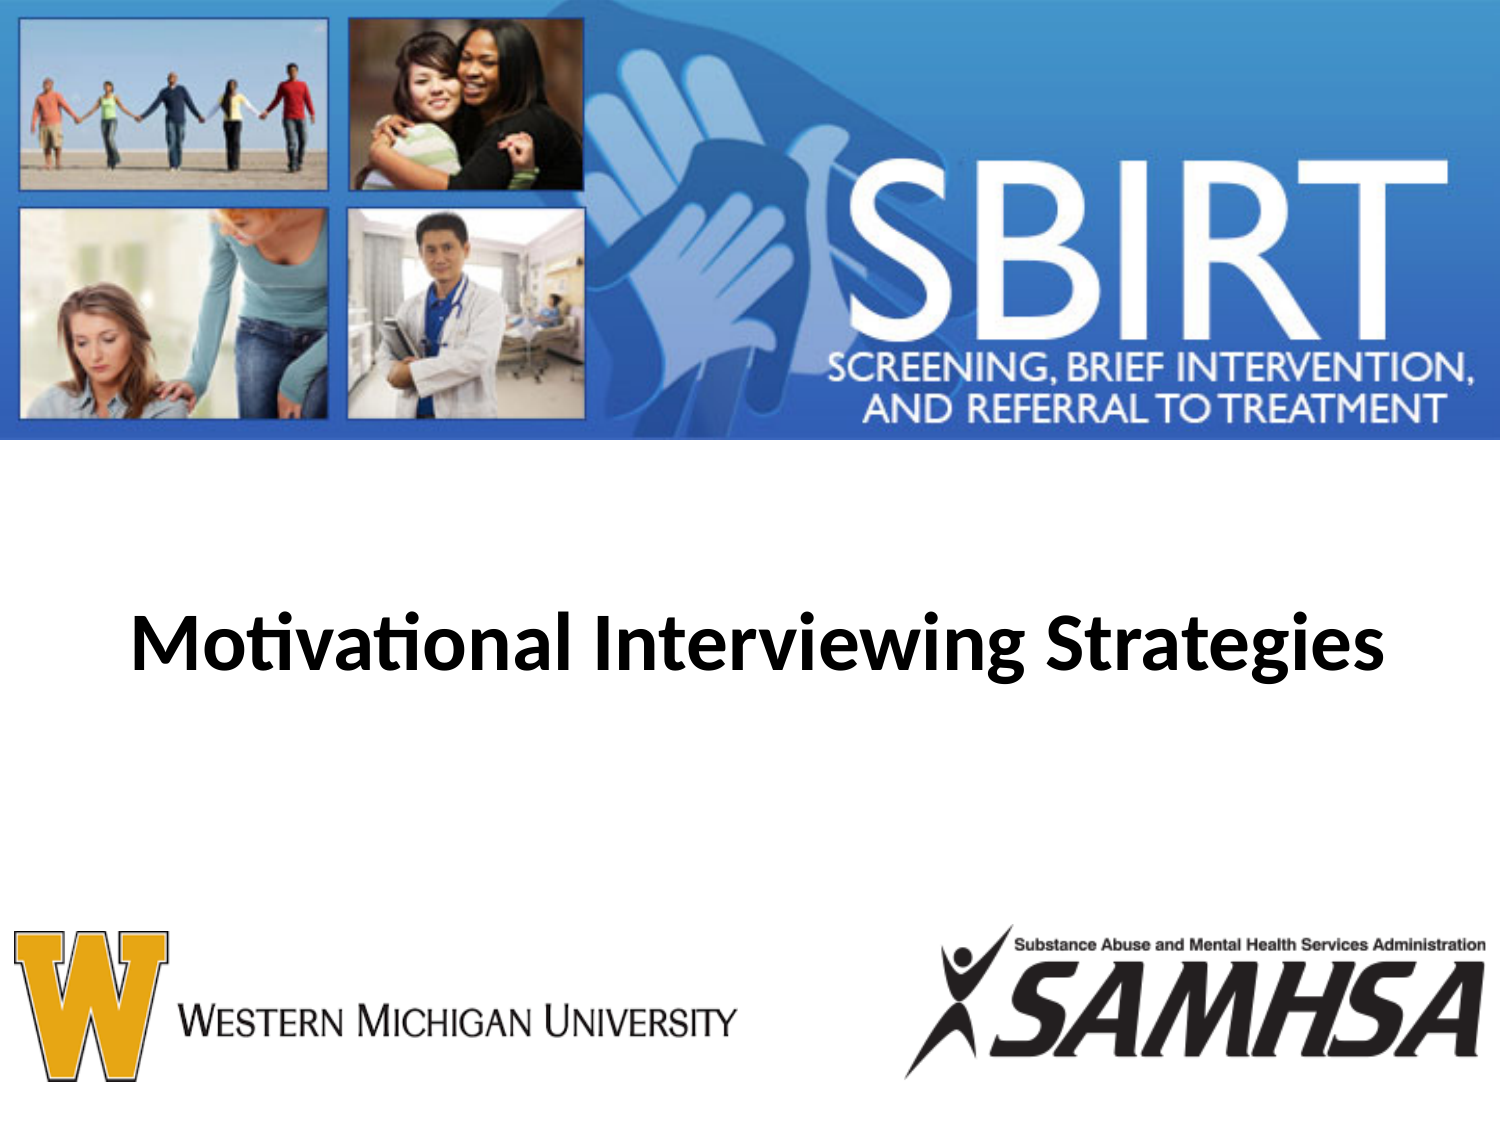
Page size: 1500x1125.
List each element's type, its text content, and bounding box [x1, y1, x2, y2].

picture [898, 924, 1500, 1082]
picture [14, 930, 738, 1082]
picture [0, 0, 1500, 440]
title Motivational Interviewing Strategies [37, 448, 1480, 925]
